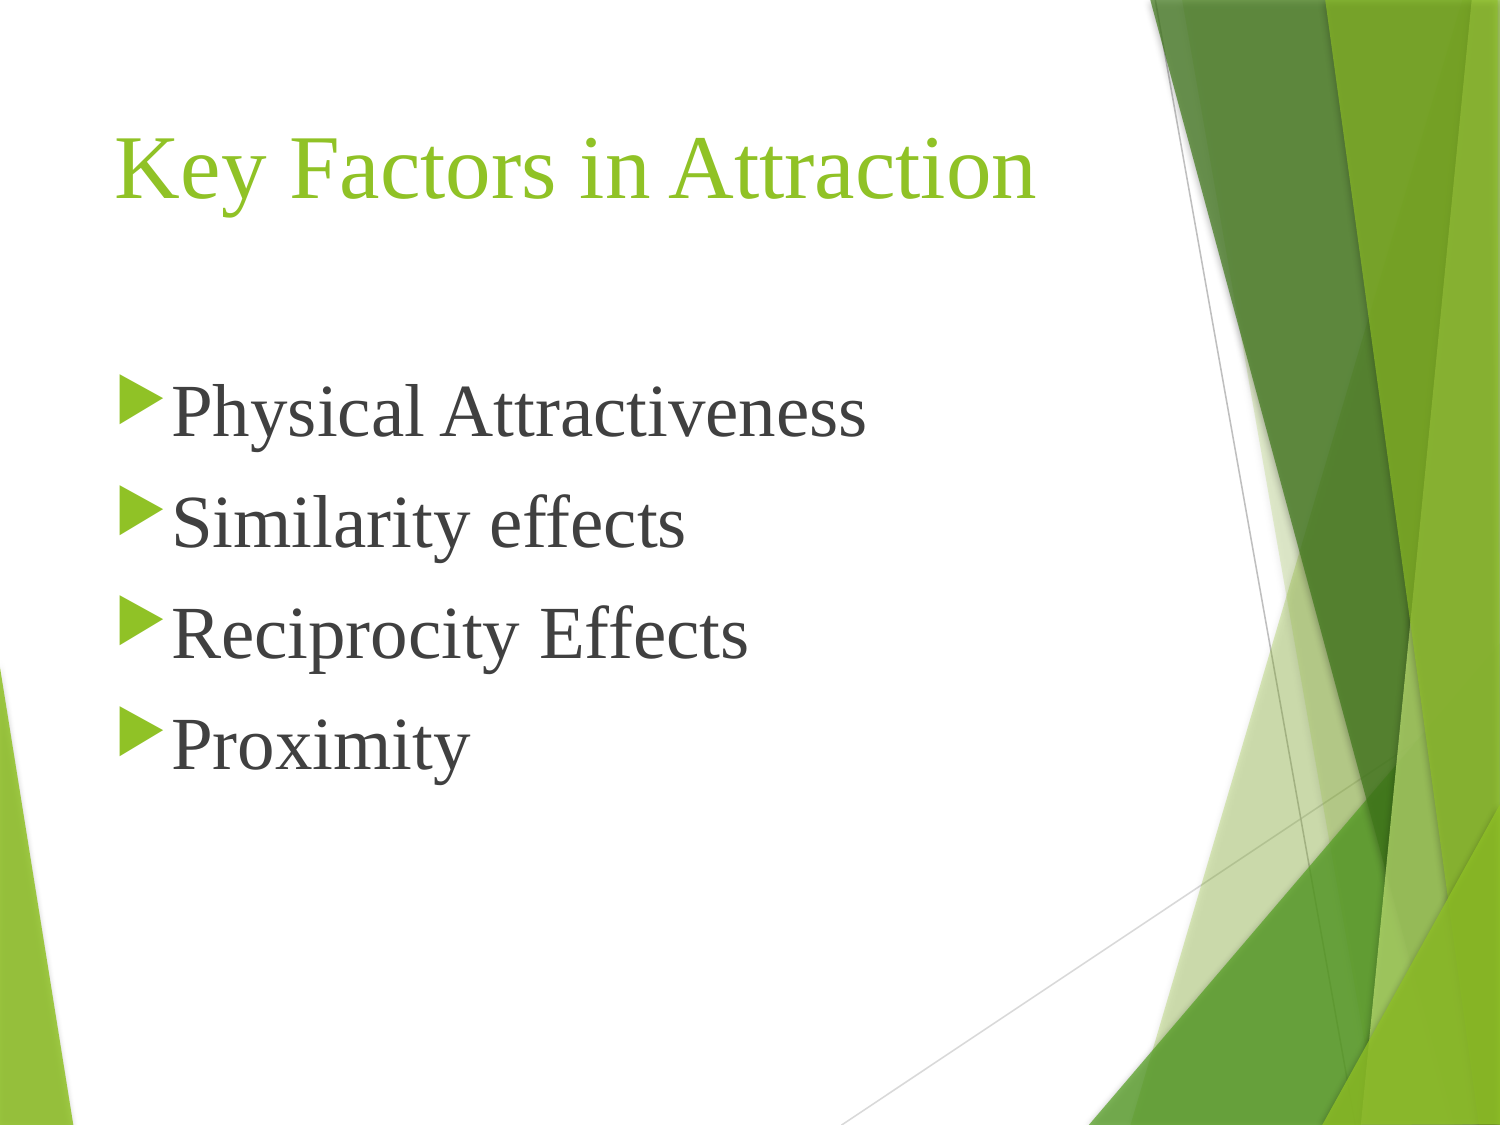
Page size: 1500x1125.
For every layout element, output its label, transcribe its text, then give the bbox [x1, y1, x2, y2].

list Physical Attractiveness Similarity effects Reciprocity Effects Proximity [99, 354, 1142, 992]
title Key Factors in Attraction [99, 99, 1142, 317]
